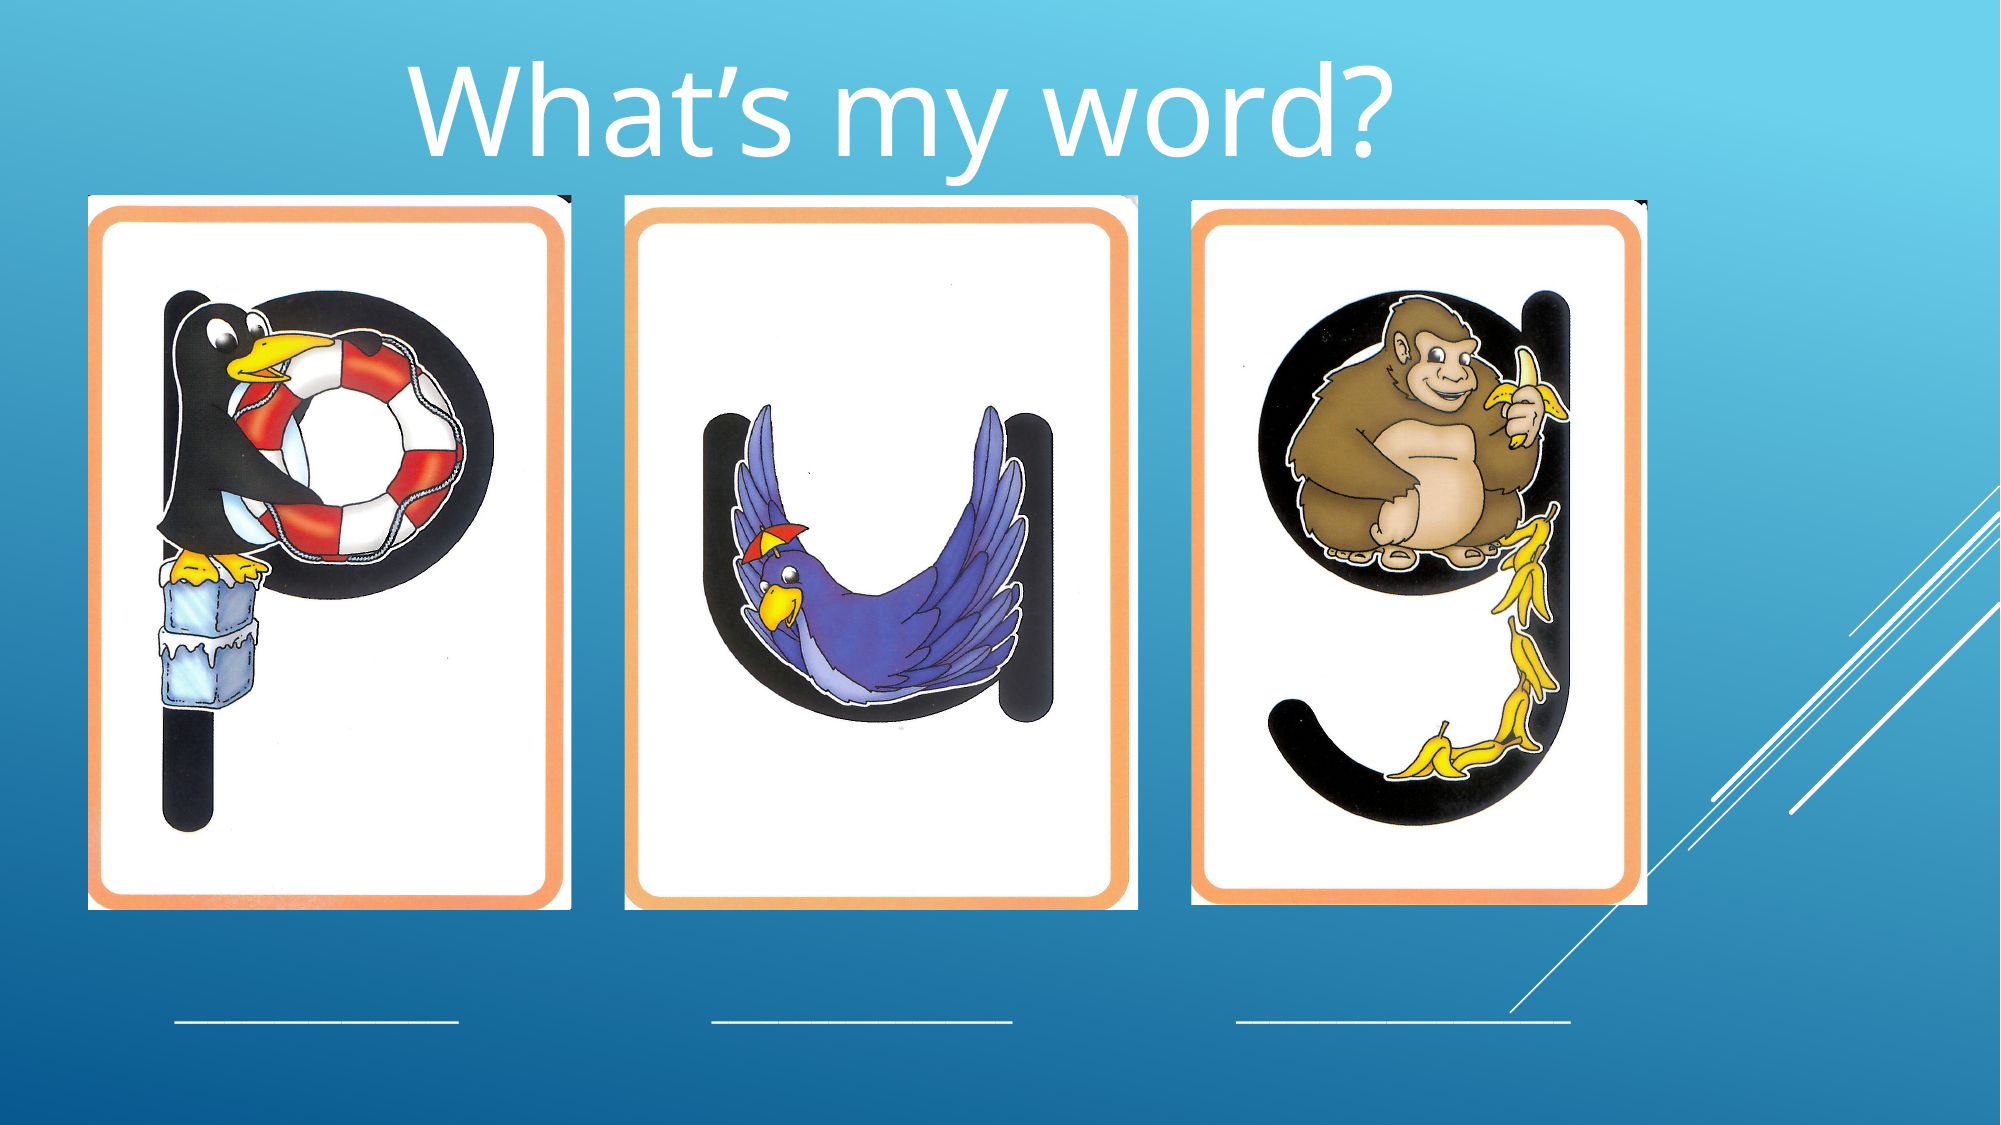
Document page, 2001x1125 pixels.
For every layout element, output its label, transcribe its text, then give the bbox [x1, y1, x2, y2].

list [87, 195, 572, 910]
text_box What’s my word? [391, 23, 1412, 189]
picture [1190, 200, 1648, 905]
title [131, 58, 1857, 277]
text_box _________________ __________________ ____________________ [159, 973, 1774, 1034]
picture [624, 195, 1139, 910]
